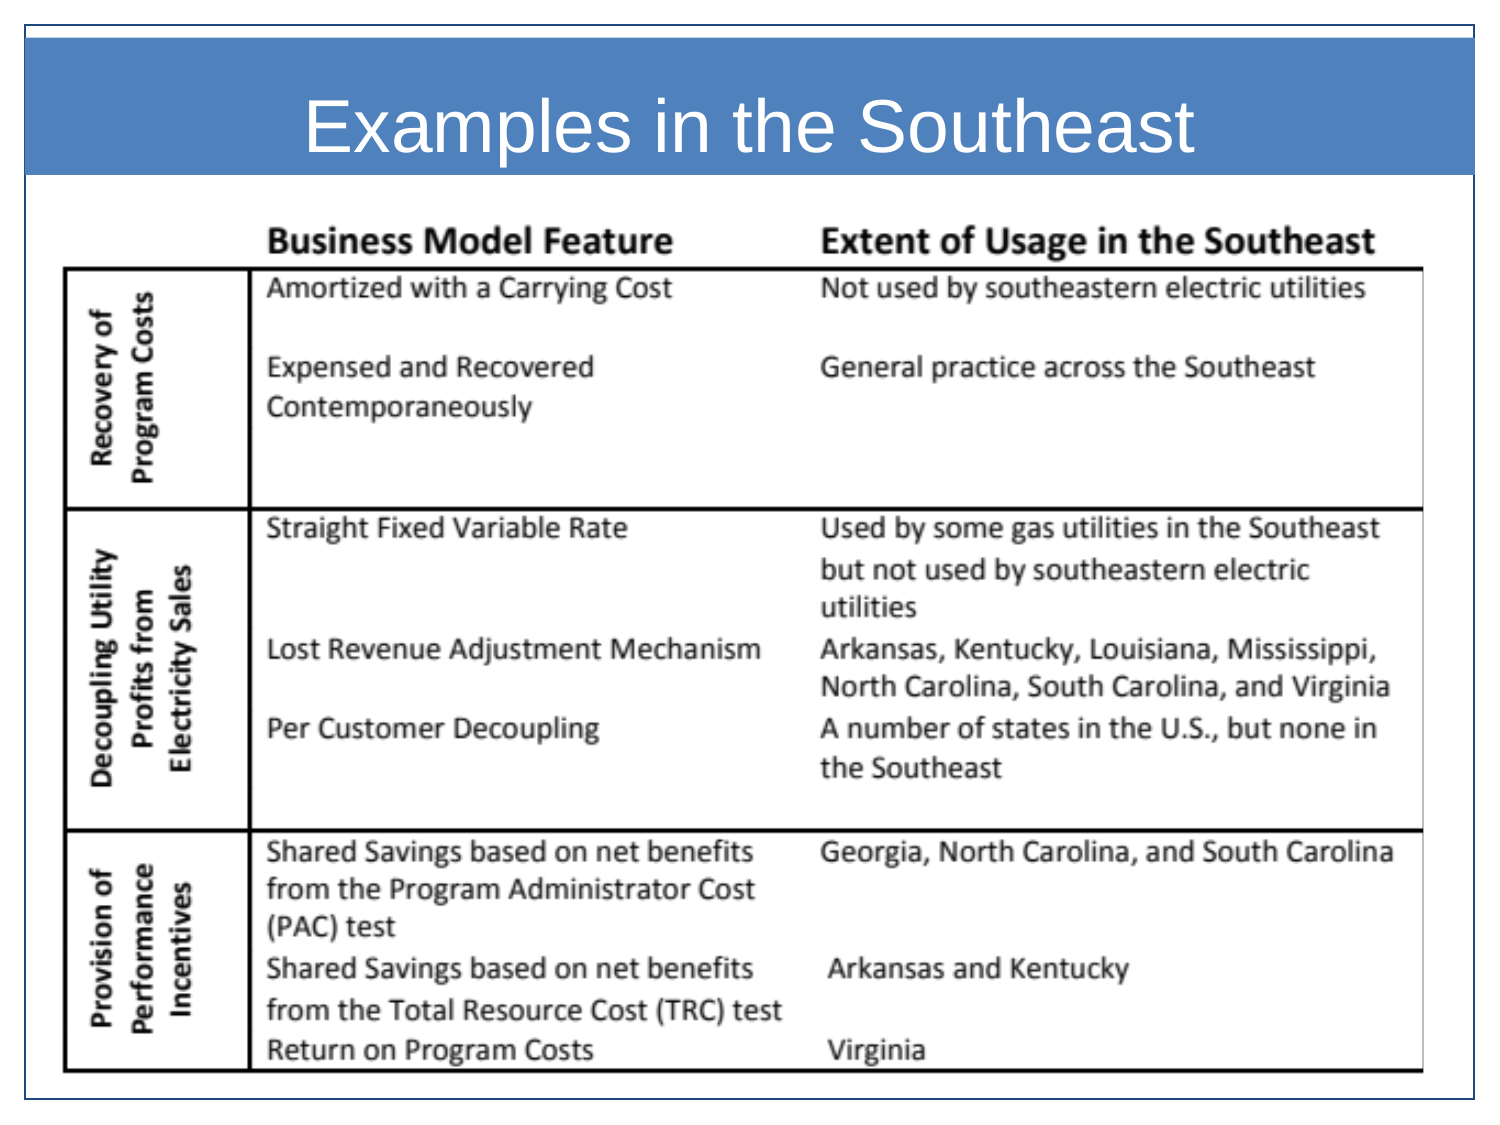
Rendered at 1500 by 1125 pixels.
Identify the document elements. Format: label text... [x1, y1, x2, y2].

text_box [24, 177, 1424, 1107]
title Examples in the Southeast [24, 37, 1476, 176]
